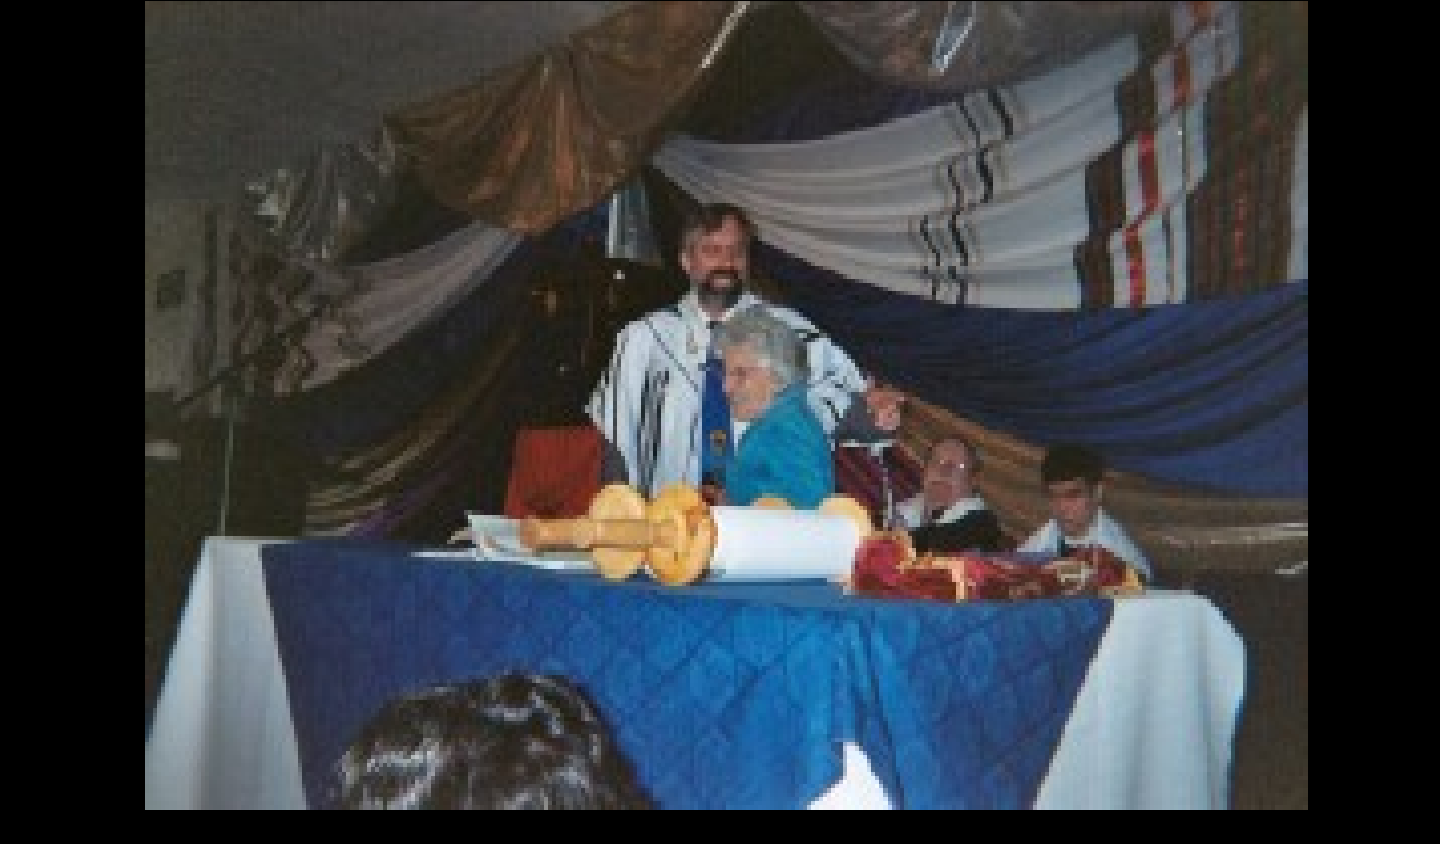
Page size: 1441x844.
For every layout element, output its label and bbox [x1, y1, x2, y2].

picture [144, 1, 1308, 810]
